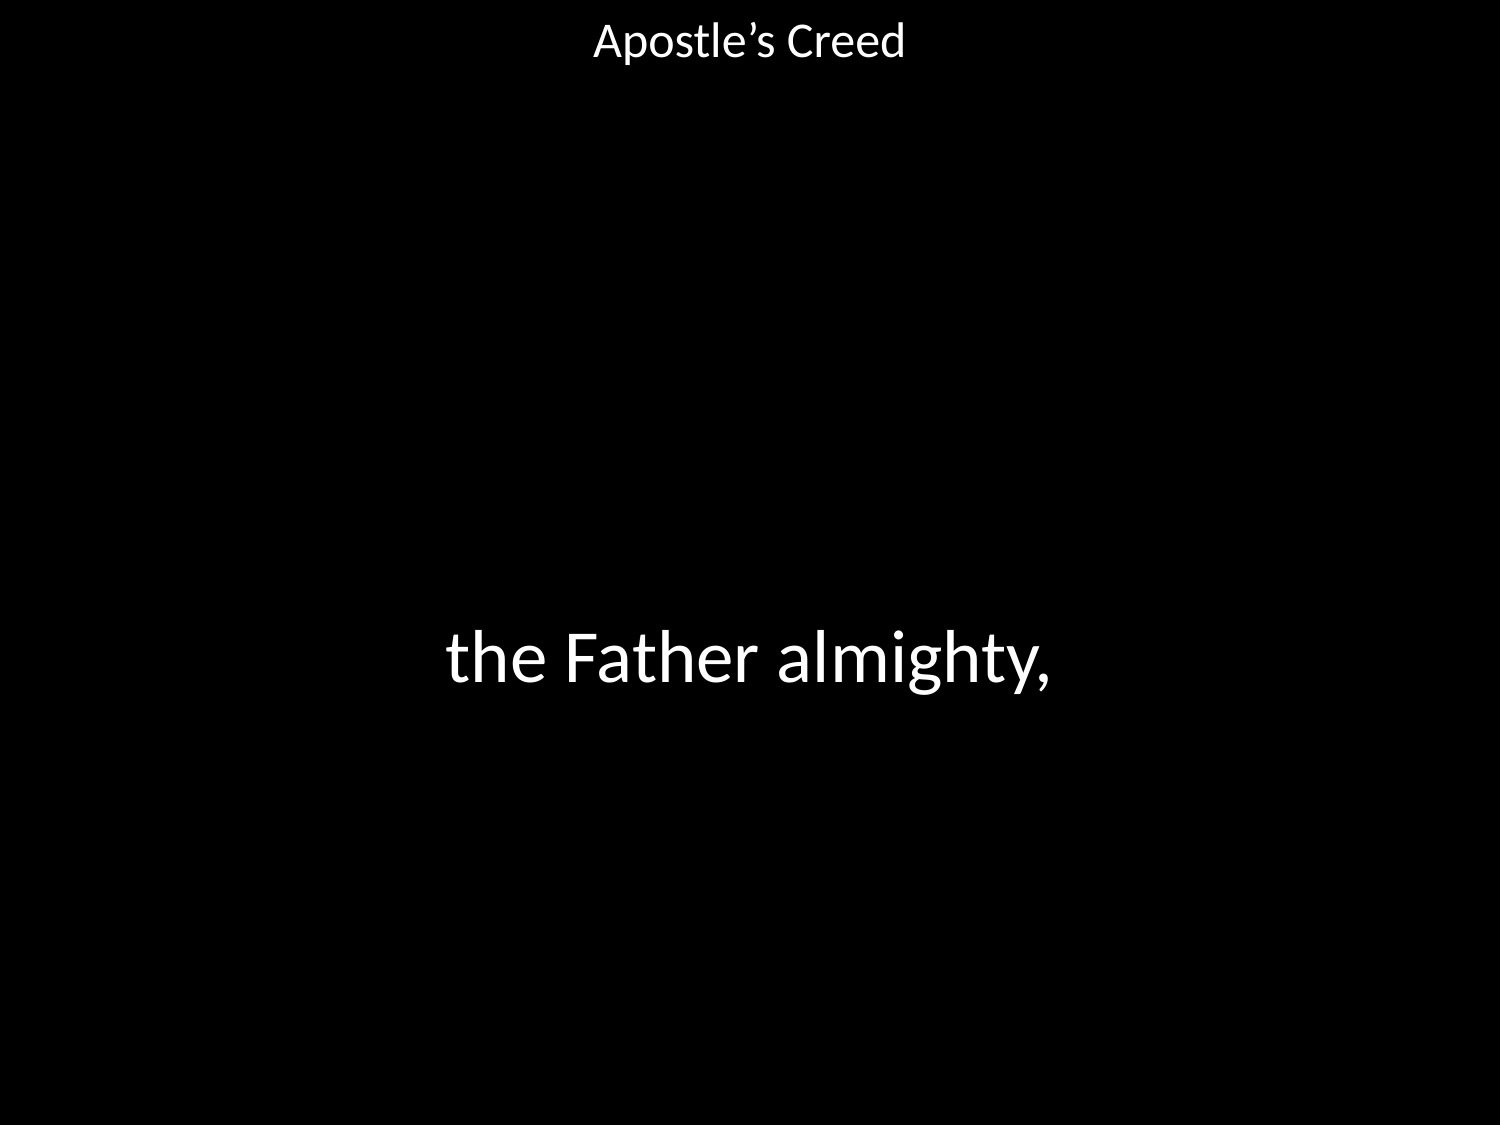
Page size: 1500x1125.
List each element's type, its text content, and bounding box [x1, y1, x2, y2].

list the Father almighty, [0, 149, 1500, 1110]
list Apostle’s Creed [0, 0, 1500, 75]
